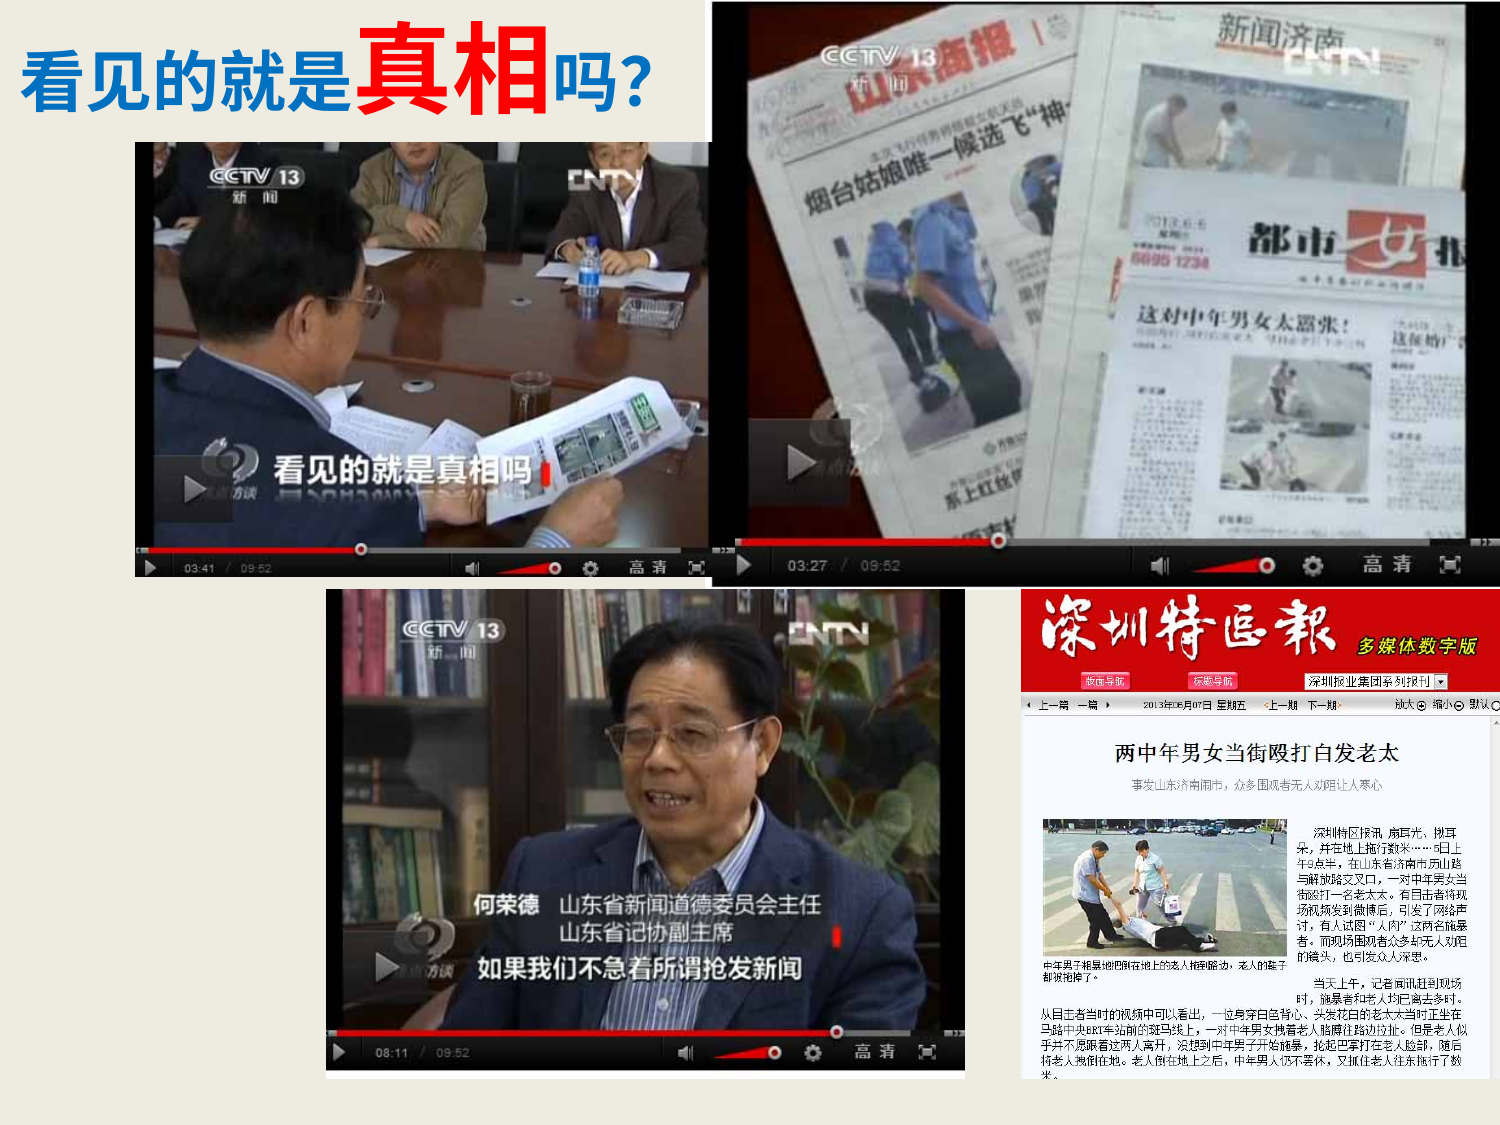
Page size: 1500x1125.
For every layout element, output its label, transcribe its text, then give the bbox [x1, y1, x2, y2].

picture [135, 0, 1500, 1079]
title 看见的就是真相吗？ [0, 0, 703, 161]
